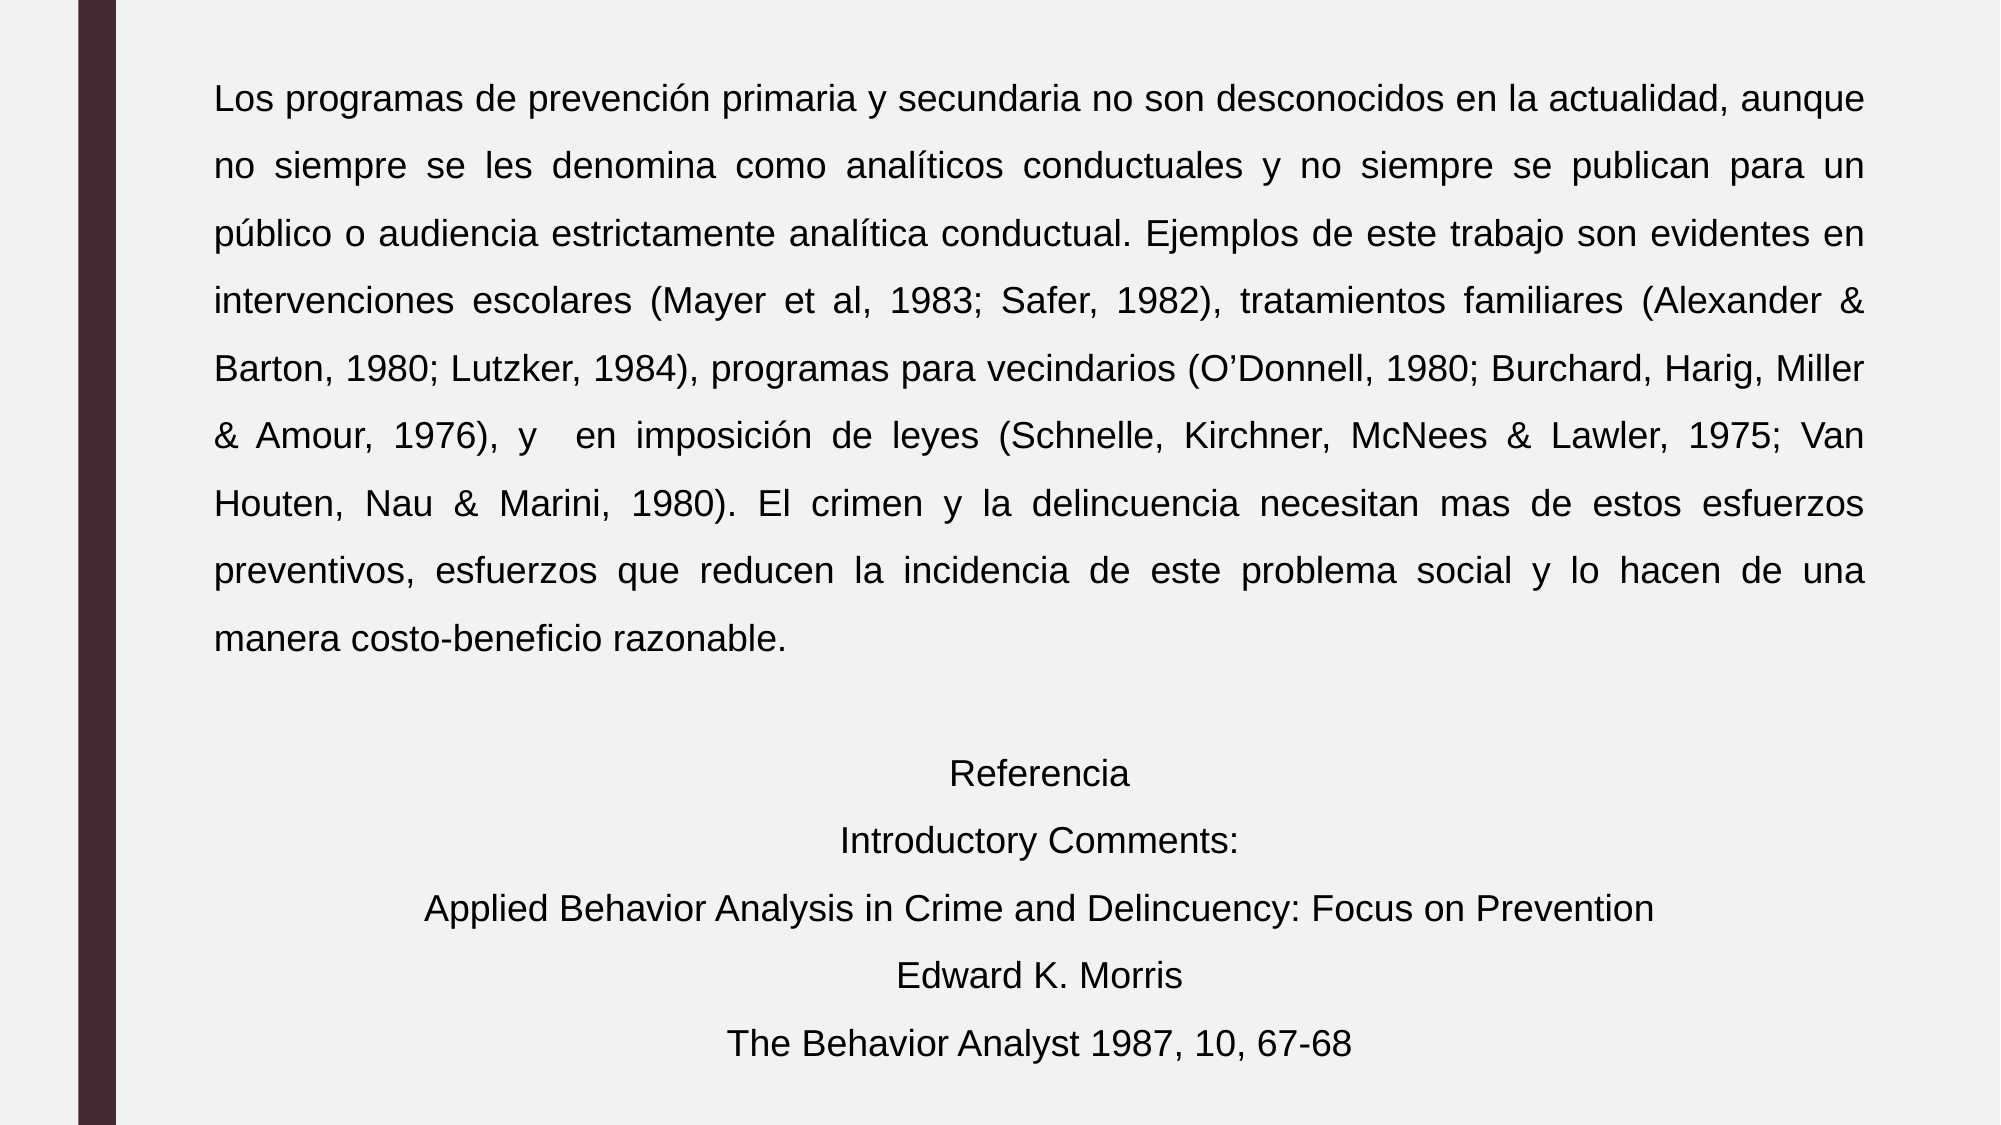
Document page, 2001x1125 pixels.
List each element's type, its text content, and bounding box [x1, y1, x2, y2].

text_box Los programas de prevención primaria y secundaria no son desconocidos en la actualidad, aunque no siempre se les denomina como analíticos conductuales y no siempre se publican para un público o audiencia estrictamente analítica conductual. Ejemplos de este trabajo son evidentes en intervenciones escolares (Mayer et al, 1983; Safer, 1982), tratamientos familiares (Alexander & Barton, 1980; Lutzker, 1984), programas para vecindarios (O’Donnell, 1980; Burchard, Harig, Miller & Amour, 1976), y en imposición de leyes (Schnelle, Kirchner, McNees & Lawler, 1975; Van Houten, Nau & Marini, 1980). El crimen y la delincuencia necesitan mas de estos esfuerzos preventivos, esfuerzos que reducen la incidencia de este problema social y lo hacen de una manera costo-beneficio razonable. Referencia Introductory Comments: Applied Behavior Analysis in Crime and Delincuency: Focus on Prevention Edward K. Morris The Behavior Analyst 1987, 10, 67-68 [199, 43, 1881, 1072]
